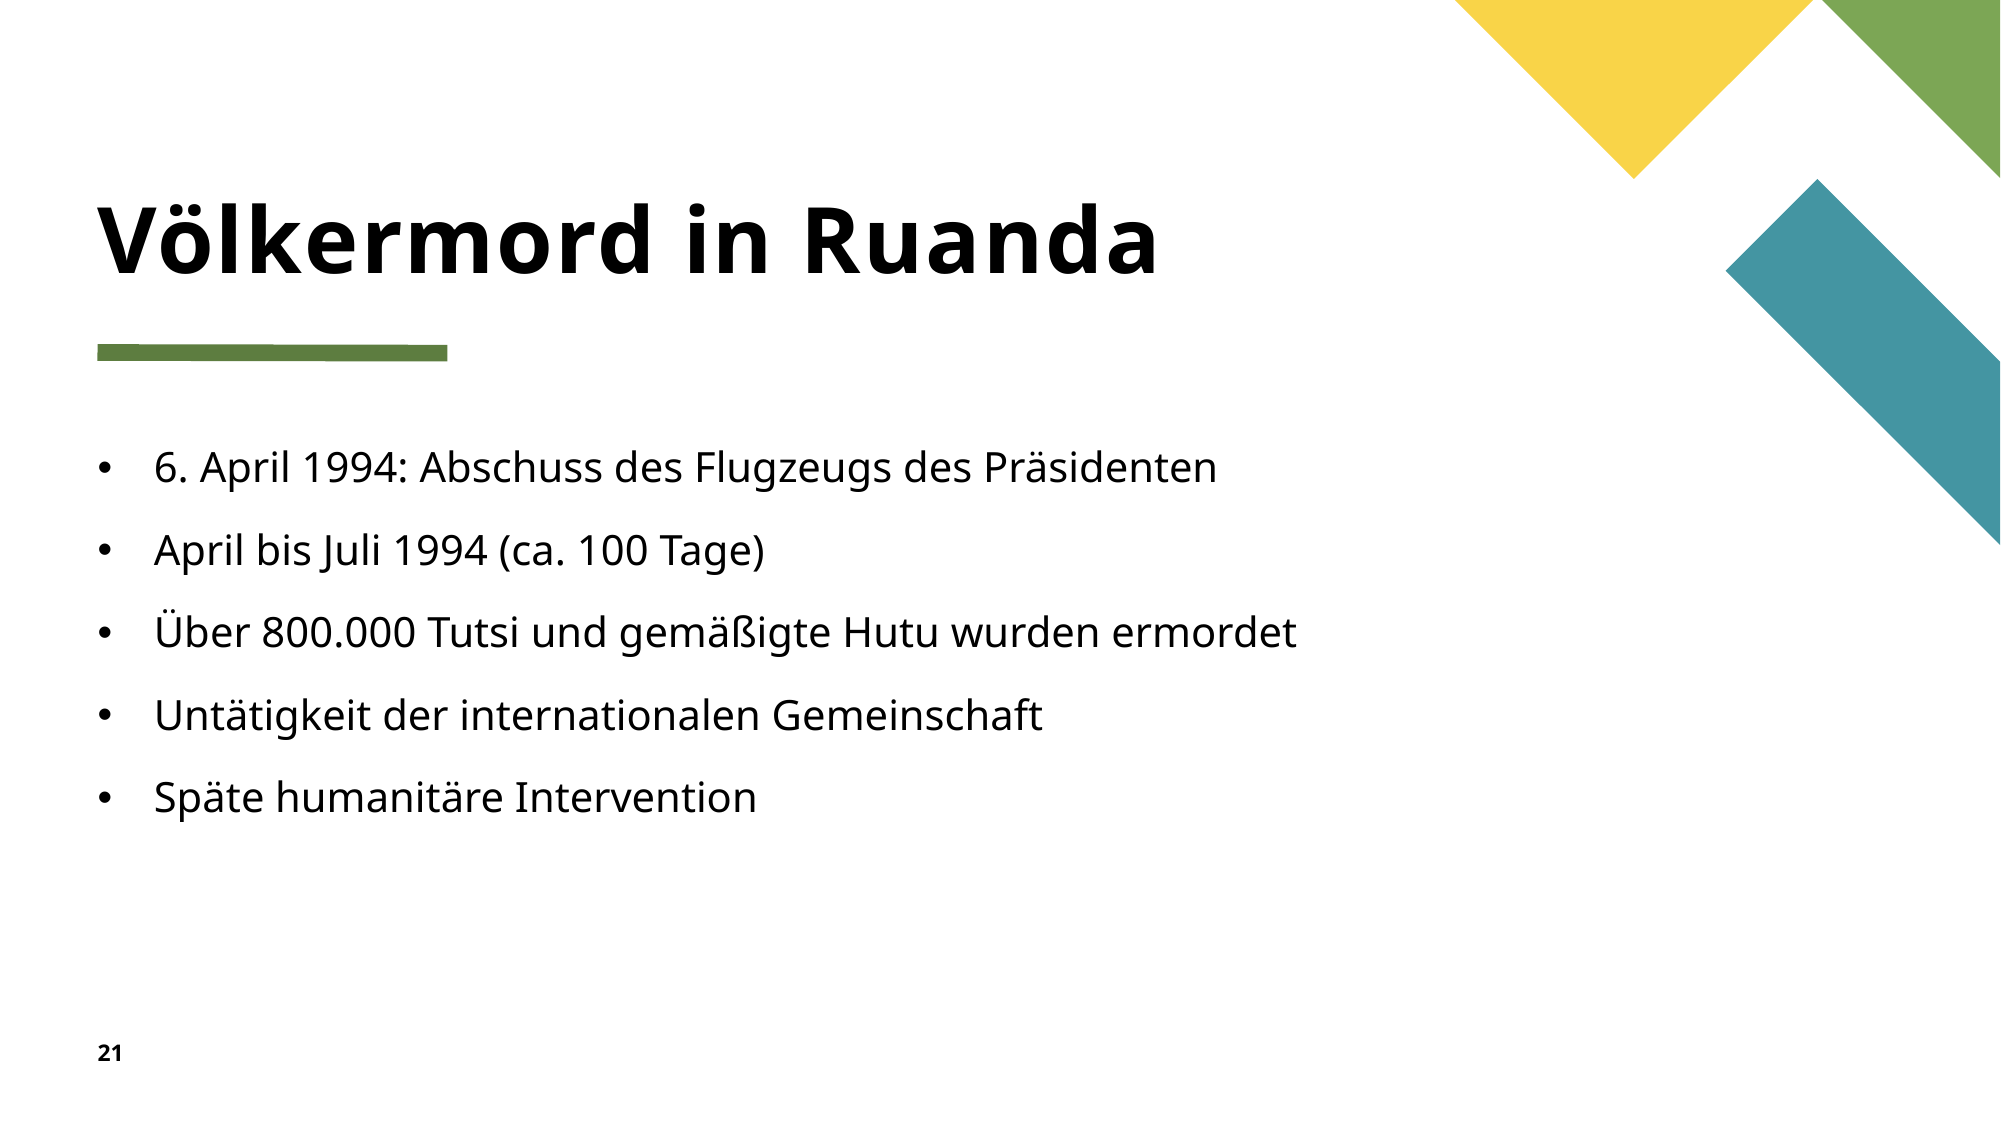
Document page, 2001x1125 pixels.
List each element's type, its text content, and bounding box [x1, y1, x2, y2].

list 6. April 1994: Abschuss des Flugzeugs des Präsidenten April bis Juli 1994 (ca. 100 Tage) Über 800.000 Tutsi und gemäßigte Hutu wurden ermordet Untätigkeit der internationalen Gemeinschaft Späte humanitäre Intervention [97, 439, 1560, 1030]
title Völkermord in Ruanda [97, 45, 1702, 291]
slide_number 21 [97, 1038, 184, 1080]
